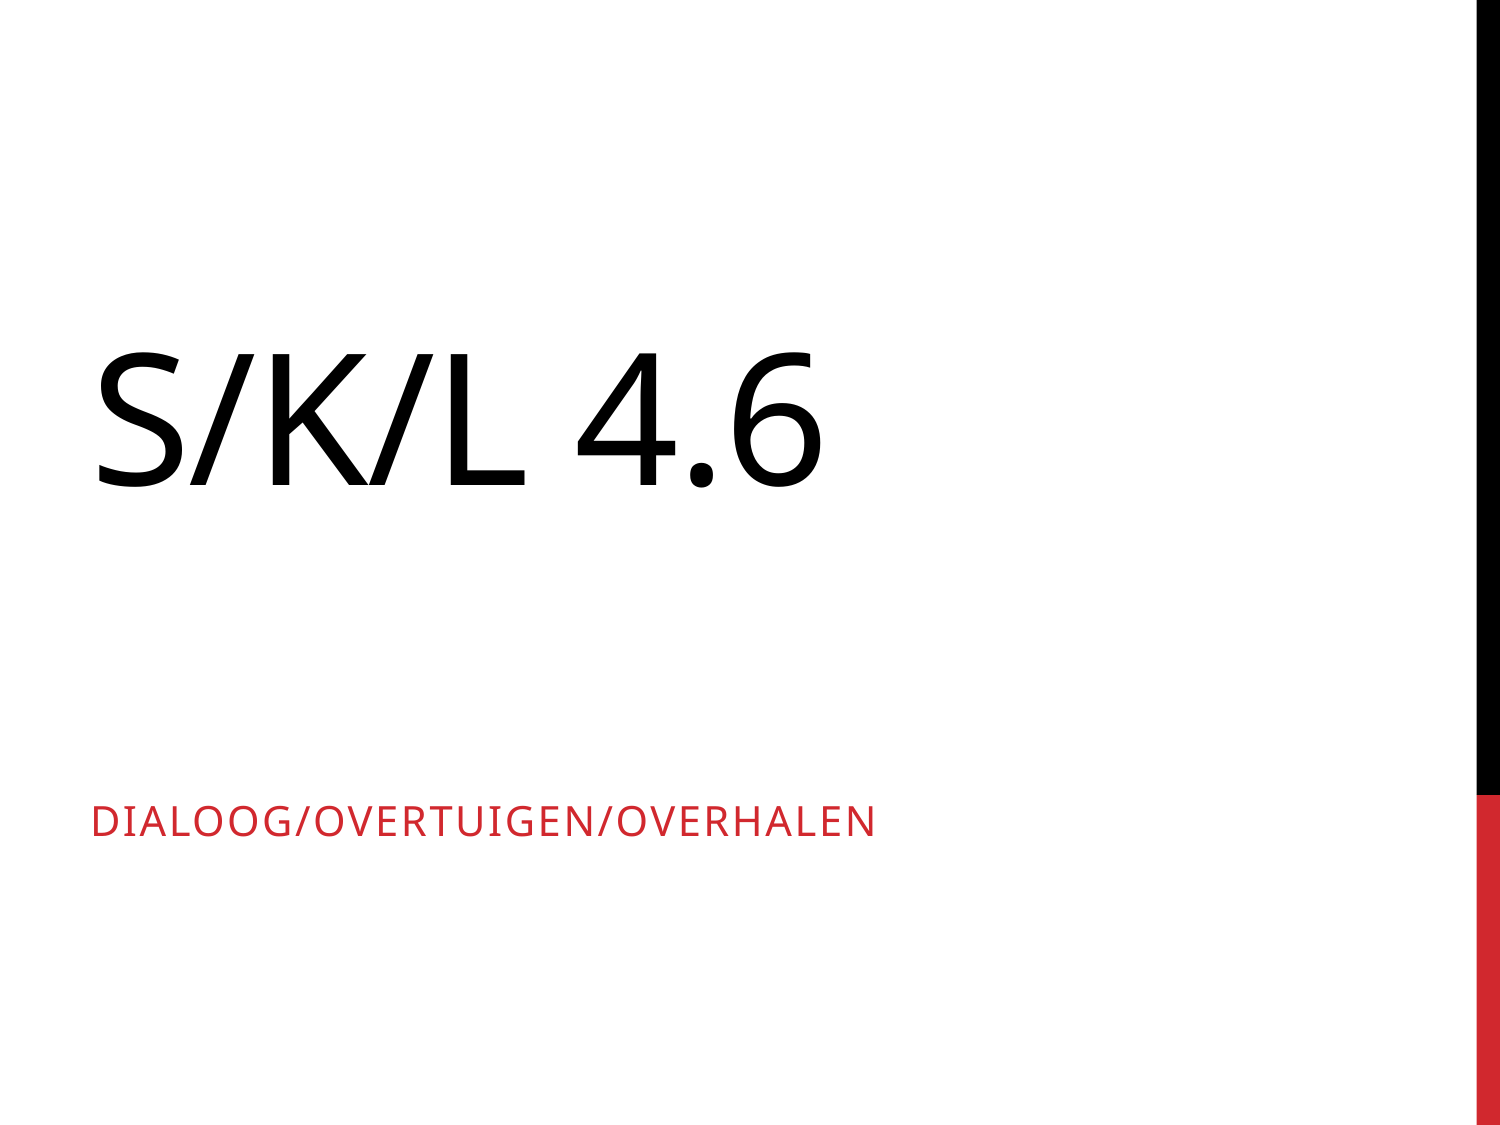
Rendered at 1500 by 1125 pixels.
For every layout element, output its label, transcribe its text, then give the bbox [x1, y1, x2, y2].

subtitle Dialoog/overtuigen/overhalen [75, 787, 1200, 938]
title s/k/l 4.6 [75, 37, 1350, 788]
